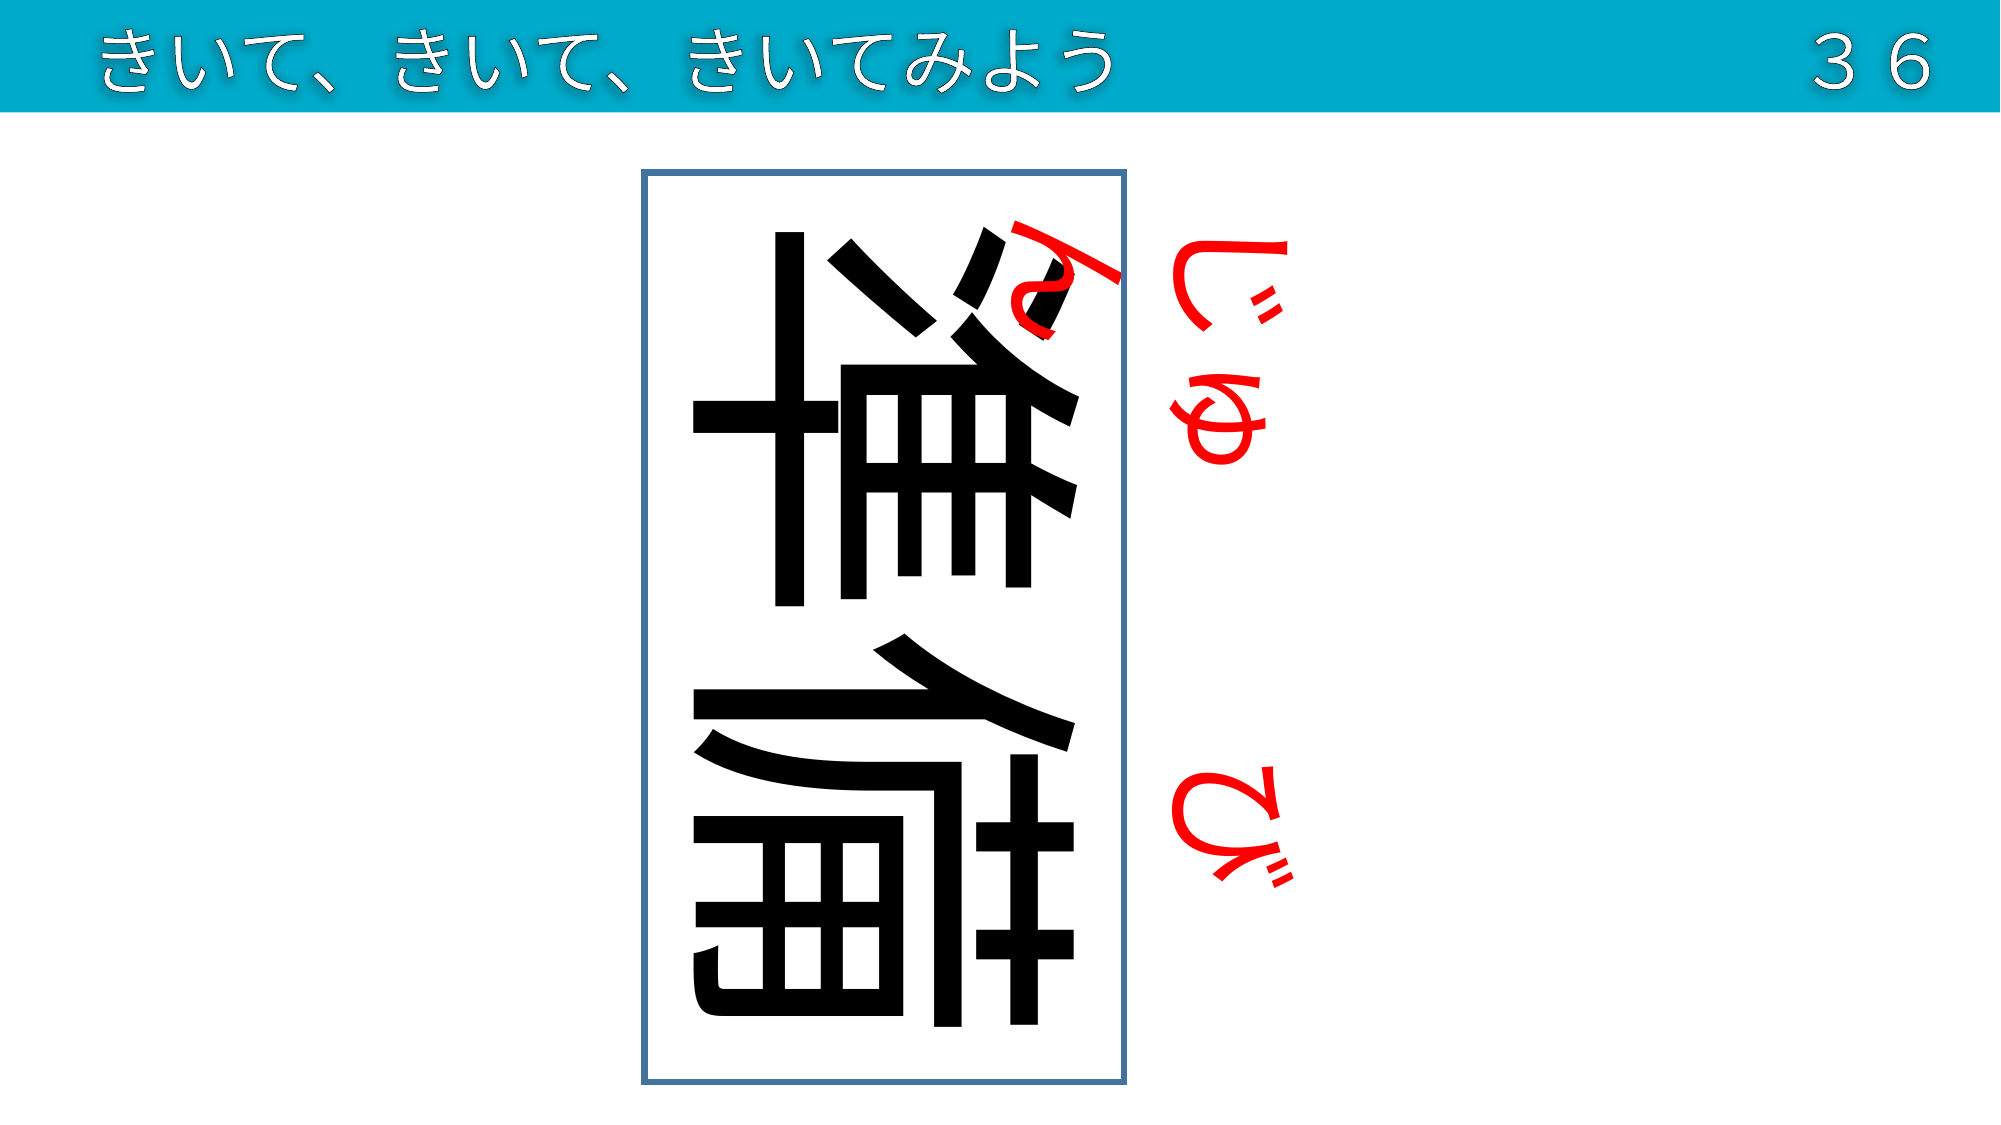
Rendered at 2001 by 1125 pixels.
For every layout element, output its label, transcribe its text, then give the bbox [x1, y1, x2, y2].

text_box ３６ [1782, 6, 1963, 112]
text_box 準備 [616, 195, 1152, 1125]
text_box び [1129, 739, 1327, 894]
text_box きいて、きいて、きいてみよう [75, 6, 1225, 112]
text_box [643, 172, 1125, 1083]
text_box [0, 0, 2000, 113]
text_box じゅん [1129, 195, 1327, 634]
